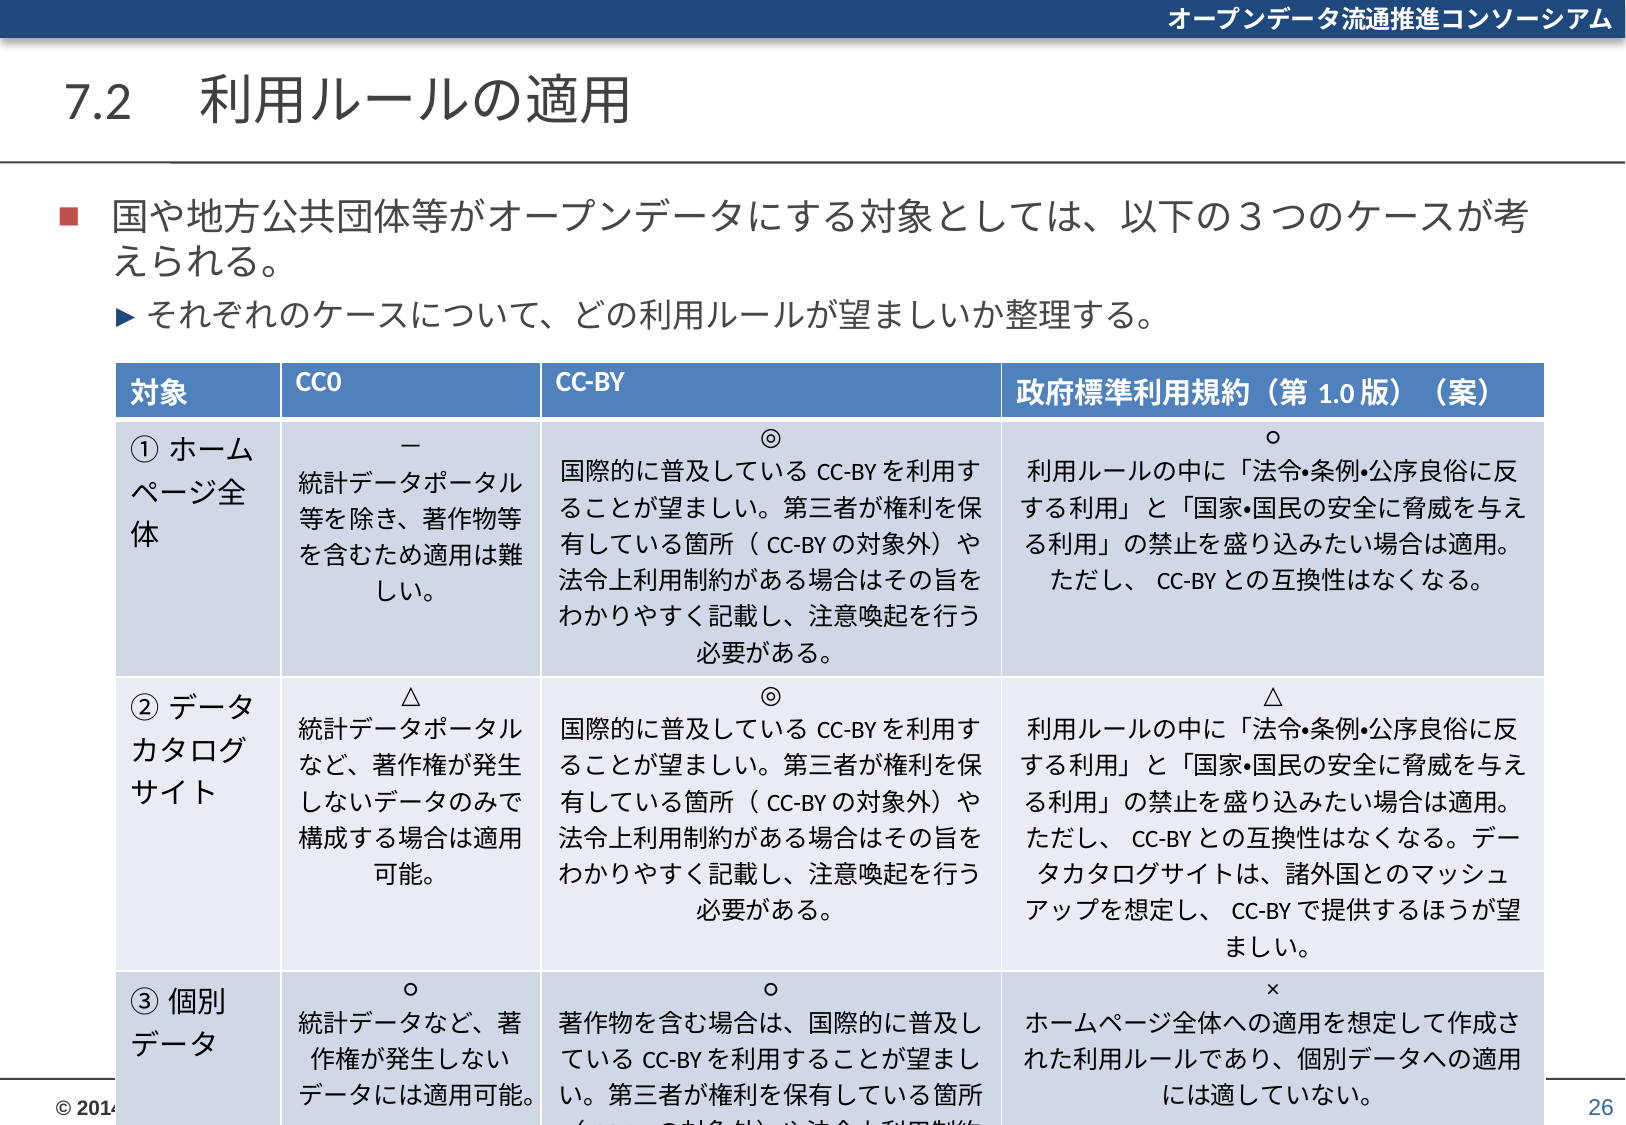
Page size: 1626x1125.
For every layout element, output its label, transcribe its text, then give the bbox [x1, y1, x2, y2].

table_cell ◎ 国際的に普及しているCC-BYを利用することが望ましい。第三者が権利を保有している箇所（CC-BYの対象外）や法令上利用制約がある場合はその旨をわかりやすく記載し、注意喚起を行う必要がある。 [542, 422, 1001, 676]
slide_number 26 [1557, 1082, 1625, 1125]
table_header 政府標準利用規約（第1.0版）（案） [1002, 363, 1544, 417]
table_cell ③個別データ [116, 972, 280, 1125]
title 7.2 利用ルールの適用 [63, 49, 1563, 146]
table_cell ①ホームページ全体 [116, 422, 280, 676]
table_cell － 統計データポータル等を除き、著作物等を含むため適用は難しい。 [282, 422, 540, 676]
table_cell ○ 著作物を含む場合は、国際的に普及しているCC-BYを利用することが望ましい。第三者が権利を保有している箇所（CC-BYの対象外）や法令上利用制約がある場合はその旨をわかりやすく記載し、注意喚起を行う必要がある。 [542, 972, 1001, 1125]
table_header 対象 [116, 363, 280, 417]
table_header CC-BY [542, 363, 1001, 417]
list 国や地方公共団体等がオープンデータにする対象としては、以下の３つのケースが考えられる。 それぞれのケースについて、どの利用ルールが望ましいか整理する。 [57, 187, 1559, 540]
table_cell ◎ 国際的に普及しているCC-BYを利用することが望ましい。第三者が権利を保有している箇所（CC-BYの対象外）や法令上利用制約がある場合はその旨をわかりやすく記載し、注意喚起を行う必要がある。 [542, 678, 1001, 970]
table_cell △ 利用ルールの中に「法令・条例・公序良俗に反する利用」と「国家・国民の安全に脅威を与える利用」の禁止を盛り込みたい場合は適用。ただし、CC-BYとの互換性はなくなる。データカタログサイトは、諸外国とのマッシュアップを想定し、CC-BYで提供するほうが望ましい。 [1002, 678, 1544, 970]
table_cell ②データカタログサイト [116, 678, 280, 970]
table_header CC0 [282, 363, 540, 417]
table_cell ○ 利用ルールの中に「法令・条例・公序良俗に反する利用」と「国家・国民の安全に脅威を与える利用」の禁止を盛り込みたい場合は適用。ただし、CC-BYとの互換性はなくなる。 [1002, 422, 1544, 676]
table_cell △ 統計データポータルなど、著作権が発生しないデータのみで構成する場合は適用可能。 [282, 678, 540, 970]
table_cell ○ 統計データなど、著作権が発生しないデータには適用可能。 [282, 972, 540, 1125]
table_cell × ホームページ全体への適用を想定して作成された利用ルールであり、個別データへの適用には適していない。 [1002, 972, 1544, 1125]
